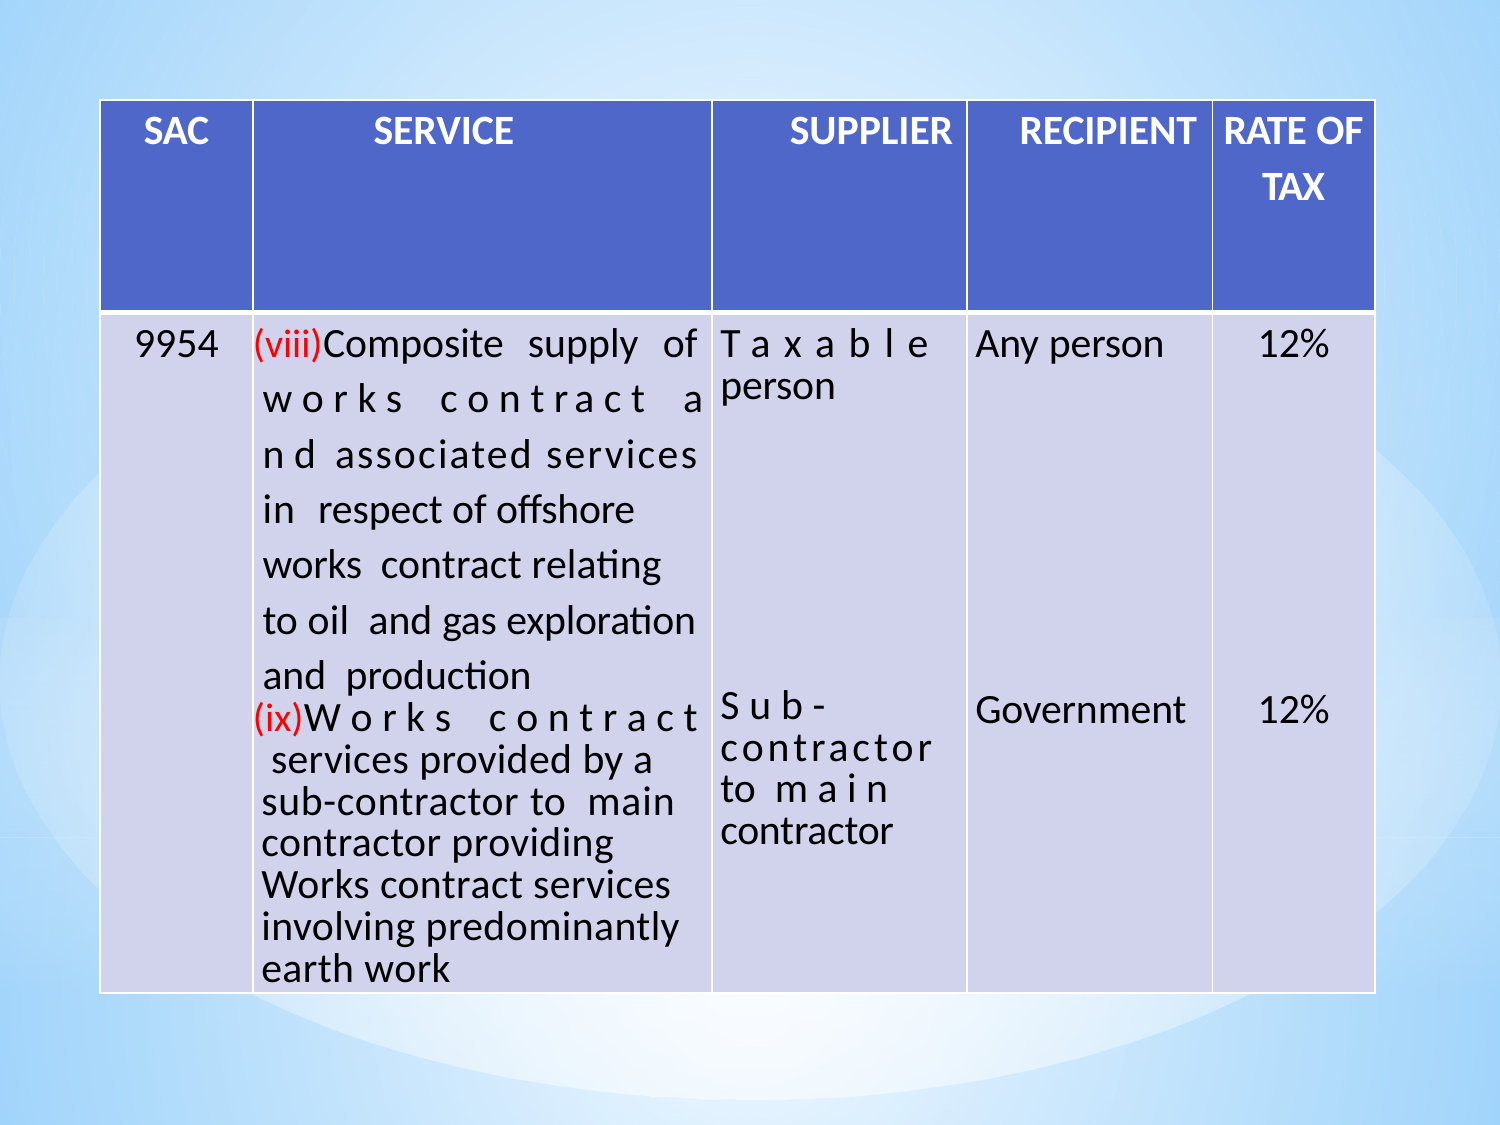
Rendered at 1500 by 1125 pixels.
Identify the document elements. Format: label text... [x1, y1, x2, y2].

table_cell 12% 12% [1213, 315, 1374, 992]
table_cell Composite supply of w o r k s c o n t ra c t a n d associated services in respect of offshore works contract relating to oil and gas exploration and production W o r k s c o n t r a c t services provided by a sub-contractor to main contractor providing Works contract services involving predominantly earth work [254, 315, 711, 992]
table_header SERVICE [254, 101, 711, 310]
table_cell 9954 [101, 315, 252, 992]
table_cell T a x a b l e person S u b - contractor to m a i n contractor [713, 315, 966, 992]
table_header RATE OF TAX [1213, 101, 1374, 310]
table_cell Any person Government [968, 315, 1212, 992]
table_header SUPPLIER [713, 101, 966, 310]
table_header RECIPIENT [968, 101, 1212, 310]
table_header SAC [101, 101, 252, 310]
